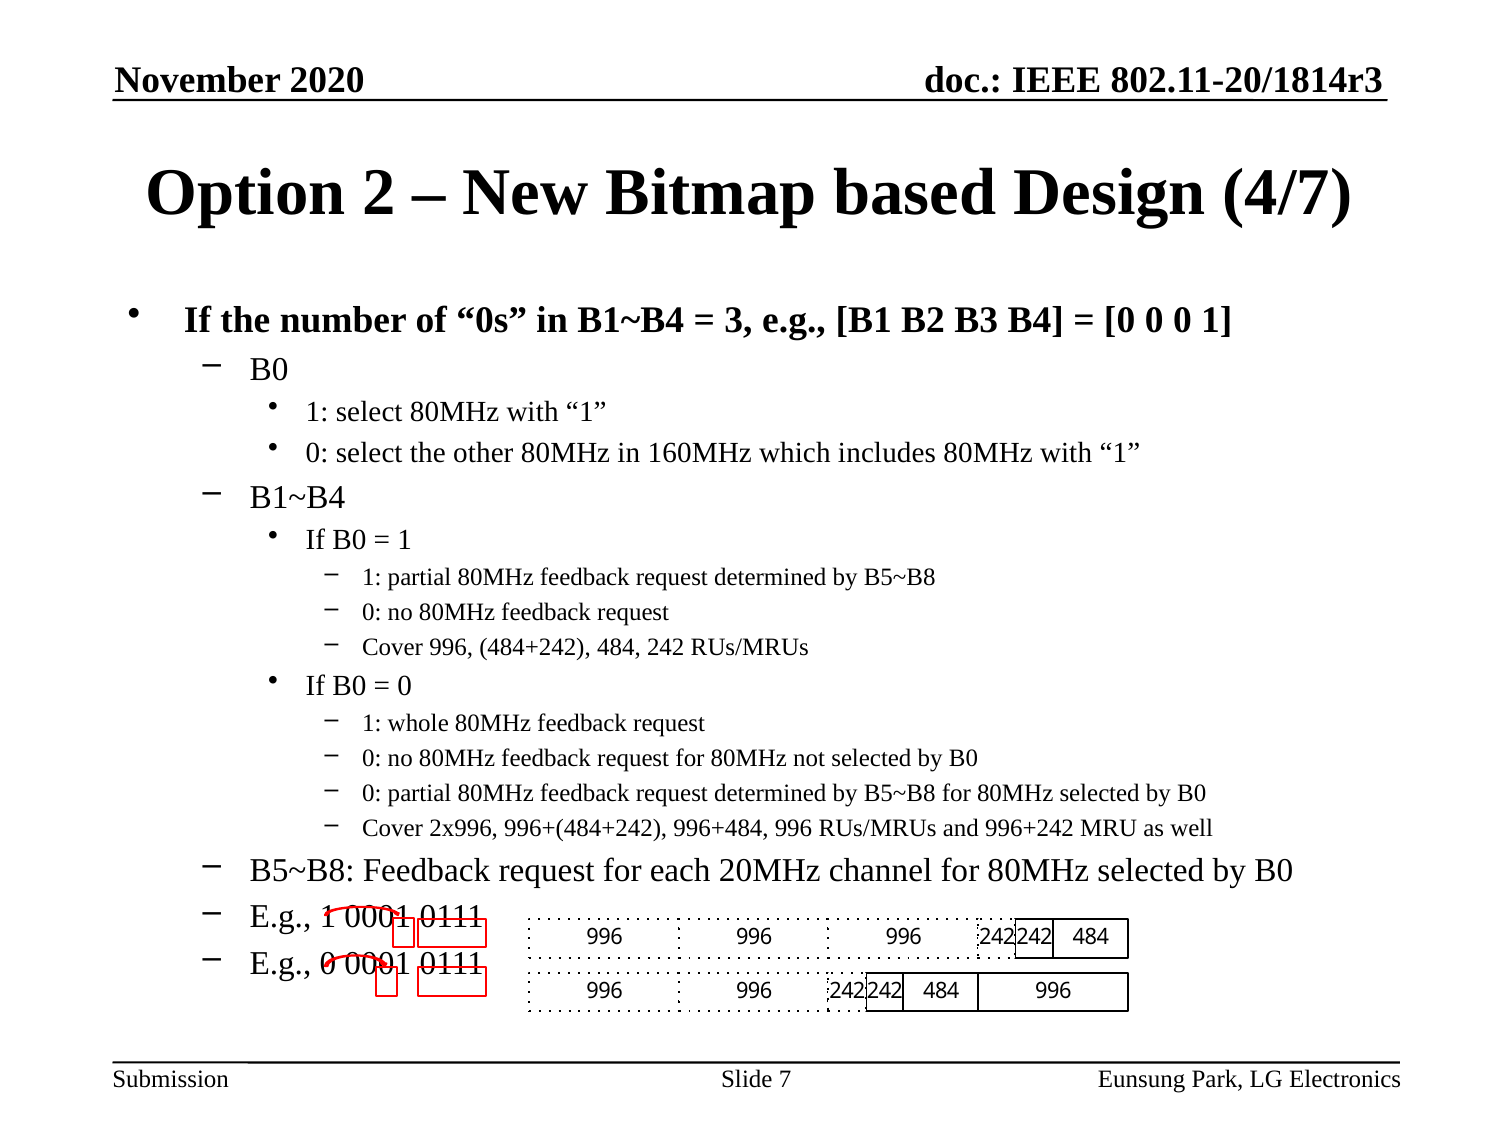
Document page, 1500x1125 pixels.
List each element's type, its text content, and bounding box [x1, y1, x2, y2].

title Option 2 – New Bitmap based Design (4/7) [112, 112, 1388, 263]
list If the number of “0s” in B1~B4 = 3, e.g., [B1 B2 B3 B4] = [0 0 0 1] B0 1: select 80MHz with “1” 0: select the other 80MHz in 160MHz which includes 80MHz with “1” B1~B4 If B0 = 1 1: partial 80MHz feedback request determined by B5~B8 0: no 80MHz feedback request Cover 996, (484+242), 484, 242 RUs/MRUs If B0 = 0 1: whole 80MHz feedback request 0: no 80MHz feedback request for 80MHz not selected by B0 0: partial 80MHz feedback request determined by B5~B8 for 80MHz selected by B0 Cover 2x996, 996+(484+242), 996+484, 996 RUs/MRUs and 996+242 MRU as well B5~B8: Feedback request for each 20MHz channel for 80MHz selected by B0 E.g., 1 0001 0111 E.g., 0 0001 0111 [112, 287, 1388, 1000]
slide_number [114, 54, 368, 101]
slide_number Slide 7 [712, 1061, 800, 1093]
footer Eunsung Park, LG Electronics [1038, 1061, 1402, 1093]
picture [524, 912, 1130, 962]
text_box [324, 955, 487, 996]
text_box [324, 906, 487, 948]
picture [524, 965, 1130, 1016]
